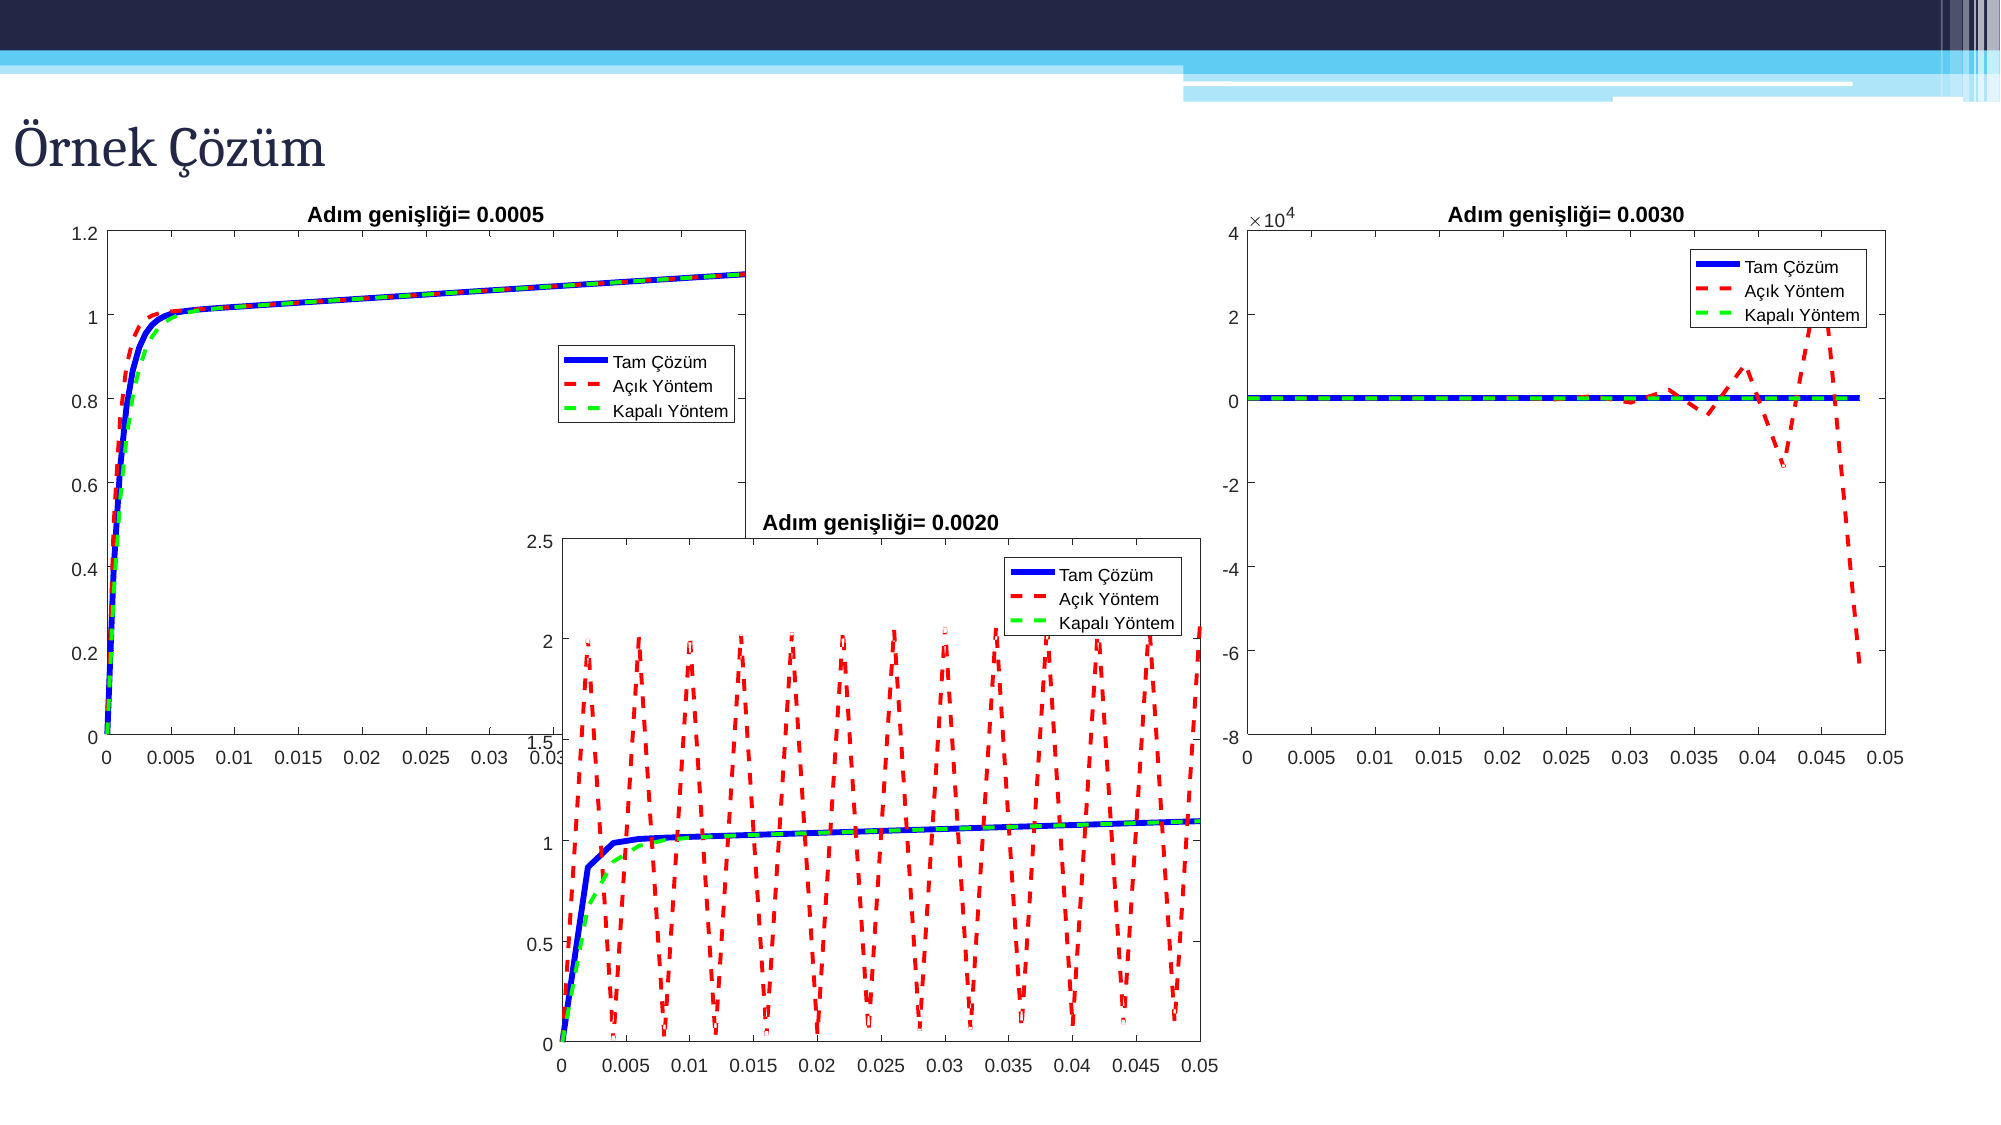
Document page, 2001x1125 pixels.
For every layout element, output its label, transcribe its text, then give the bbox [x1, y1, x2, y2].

picture [0, 184, 1963, 1109]
title Örnek Çözüm [0, 101, 1800, 185]
